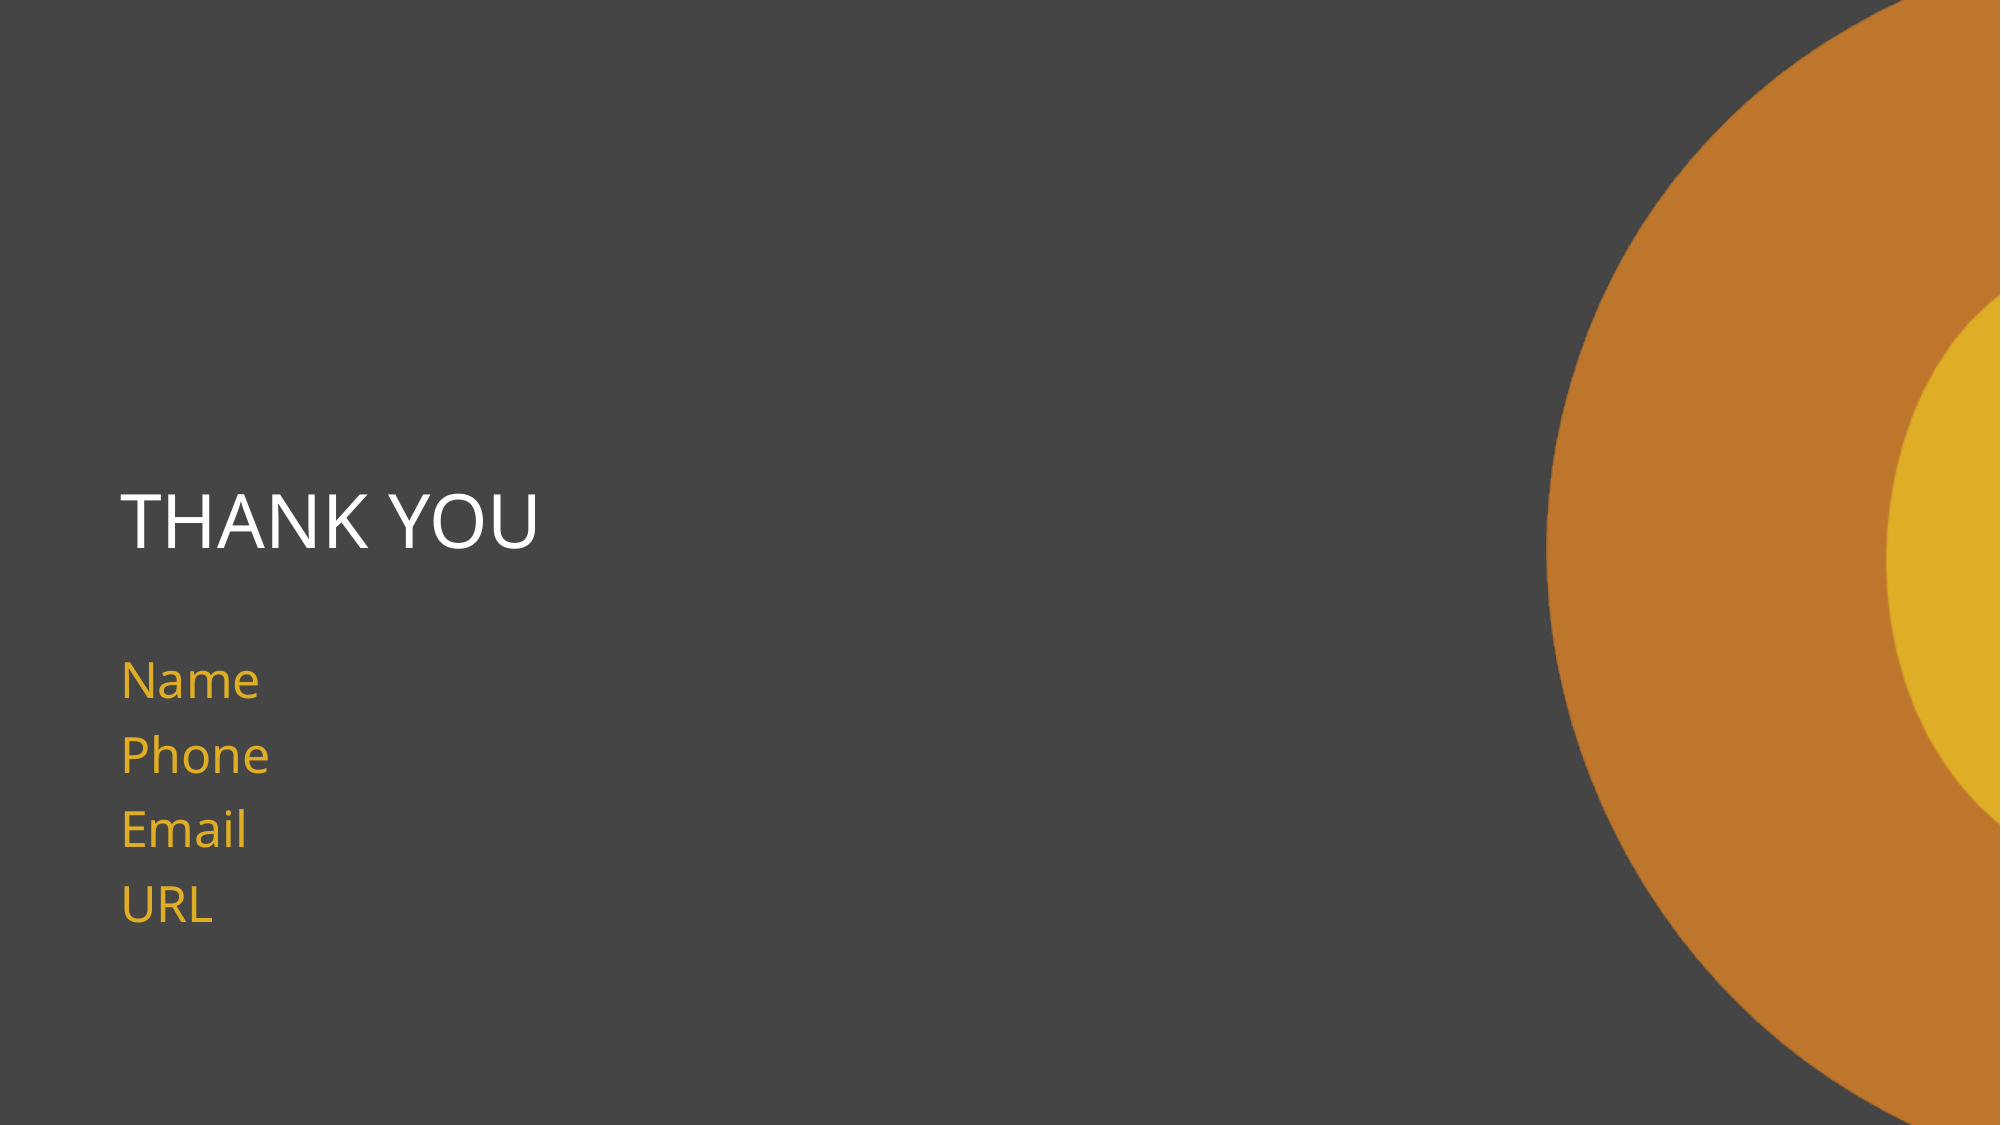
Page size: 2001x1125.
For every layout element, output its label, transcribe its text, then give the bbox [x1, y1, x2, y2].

picture [1546, 0, 2000, 1125]
text_box THANK YOU [105, 476, 1109, 563]
text_box Name Phone Email URL [105, 647, 1446, 941]
